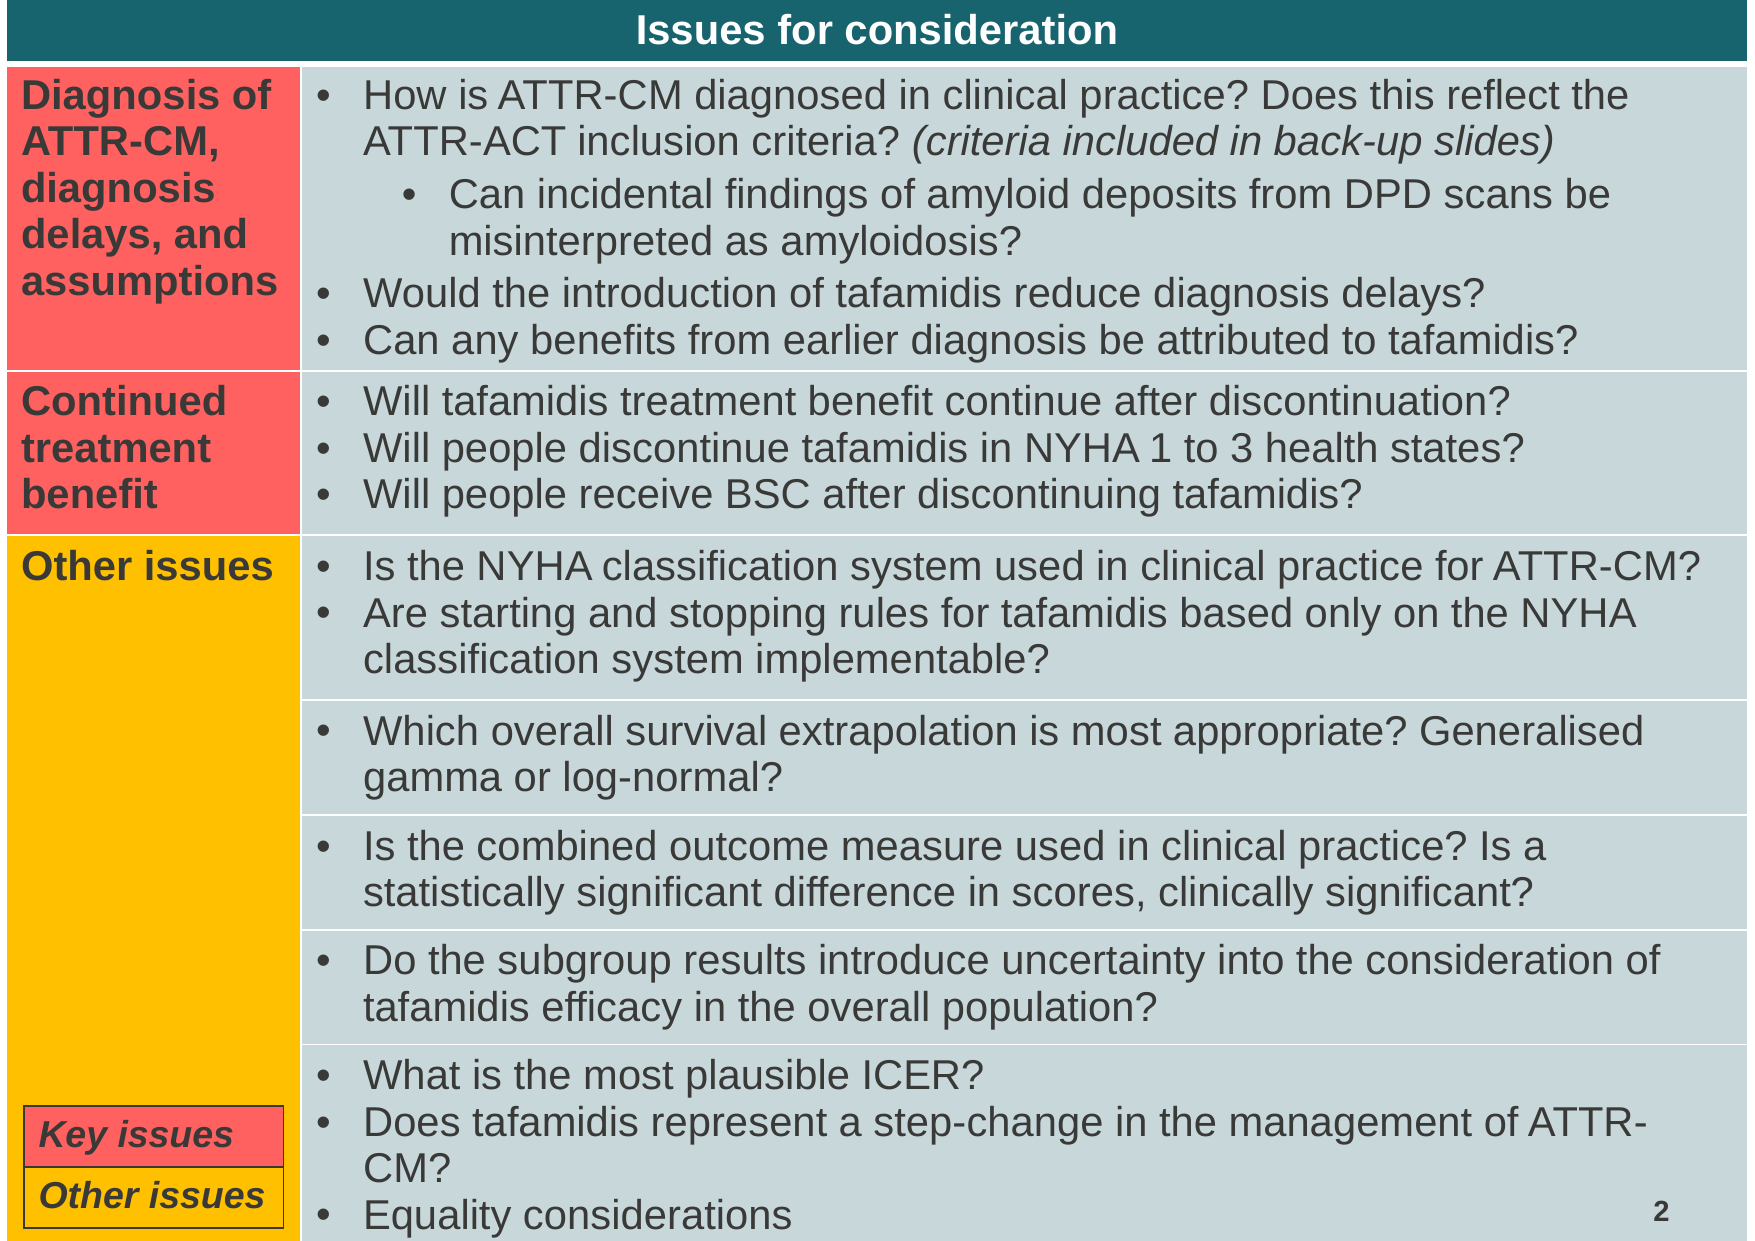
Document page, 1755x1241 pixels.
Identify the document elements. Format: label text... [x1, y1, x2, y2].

table_cell Continued treatment benefit [7, 372, 300, 534]
table_cell How is ATTR-CM diagnosed in clinical practice? Does this reflect the ATTR-ACT inclusion criteria? (criteria included in back-up slides) Can incidental findings of amyloid deposits from DPD scans be misinterpreted as amyloidosis? Would the introduction of tafamidis reduce diagnosis delays? Can any benefits from earlier diagnosis be attributed to tafamidis? [302, 67, 1747, 370]
table_cell Will tafamidis treatment benefit continue after discontinuation? Will people discontinue tafamidis in NYHA 1 to 3 health states? Will people receive BSC after discontinuing tafamidis? [302, 372, 1747, 534]
table_header Key issues [25, 1107, 283, 1166]
table_cell Diagnosis of ATTR-CM, diagnosis delays, and assumptions [7, 67, 300, 370]
table_header Issues for consideration [7, 0, 1747, 61]
table_cell Is the NYHA classification system used in clinical practice for ATTR-CM? Are starting and stopping rules for tafamidis based only on the NYHA classification system implementable? [302, 536, 1747, 699]
table_cell Do the subgroup results introduce uncertainty into the consideration of tafamidis efficacy in the overall population? [302, 931, 1747, 1044]
table_cell Other issues [7, 536, 300, 1241]
slide_number 2 [1587, 1172, 1670, 1228]
table_cell What is the most plausible ICER? Does tafamidis represent a step-change in the management of ATTR-CM? Equality considerations [302, 1045, 1747, 1241]
table_cell Which overall survival extrapolation is most appropriate? Generalised gamma or log-normal? [302, 701, 1747, 814]
table_cell Other issues [25, 1168, 283, 1227]
table_cell Is the combined outcome measure used in clinical practice? Is a statistically significant difference in scores, clinically significant? [302, 816, 1747, 929]
